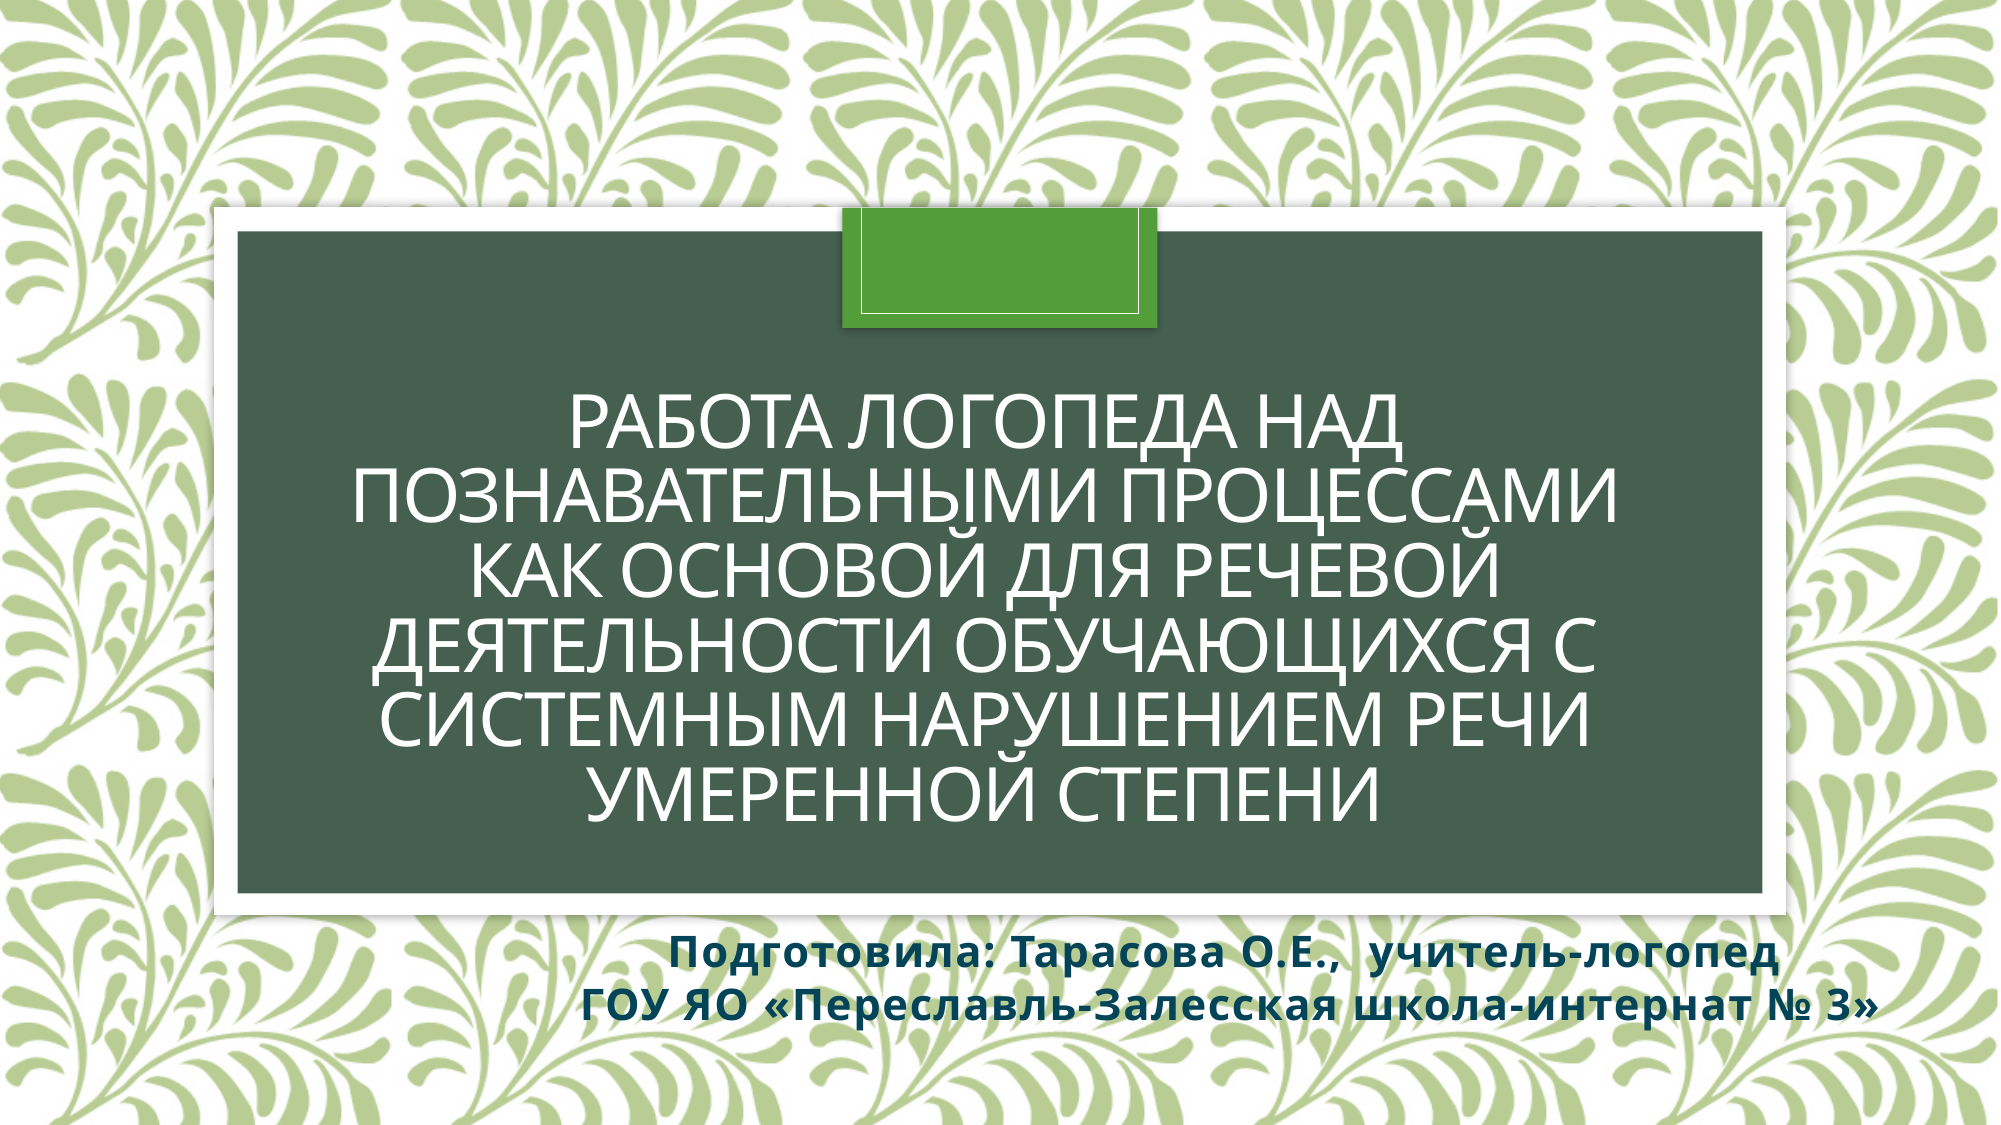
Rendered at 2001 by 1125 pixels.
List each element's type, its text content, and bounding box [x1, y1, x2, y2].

title Работа логопеда над познавательными процессами как основой для речевой деятельности обучающихся с системным нарушением речи умеренной степени [272, 382, 1697, 843]
subtitle Подготовила: Тарасова О.Е., учитель-логопед ГОУ ЯО «Переславль-Залесская школа-интернат № 3» [519, 917, 1943, 1039]
